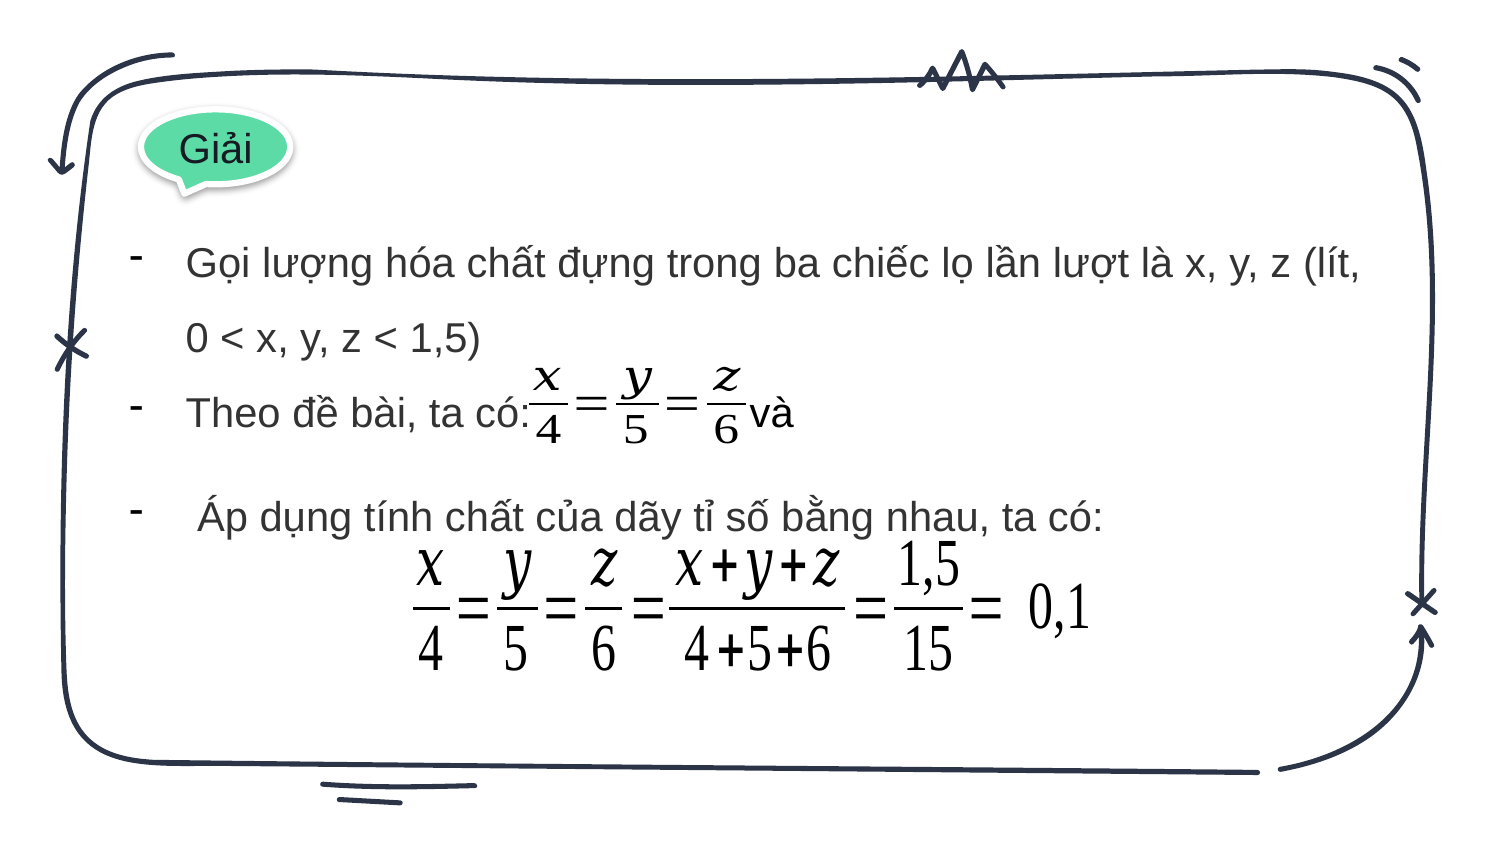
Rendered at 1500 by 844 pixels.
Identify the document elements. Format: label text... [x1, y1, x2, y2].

text_box Giải [140, 109, 291, 194]
text_box Áp dụng tính chất của dãy tỉ số bằng nhau, ta có: [114, 457, 1356, 548]
